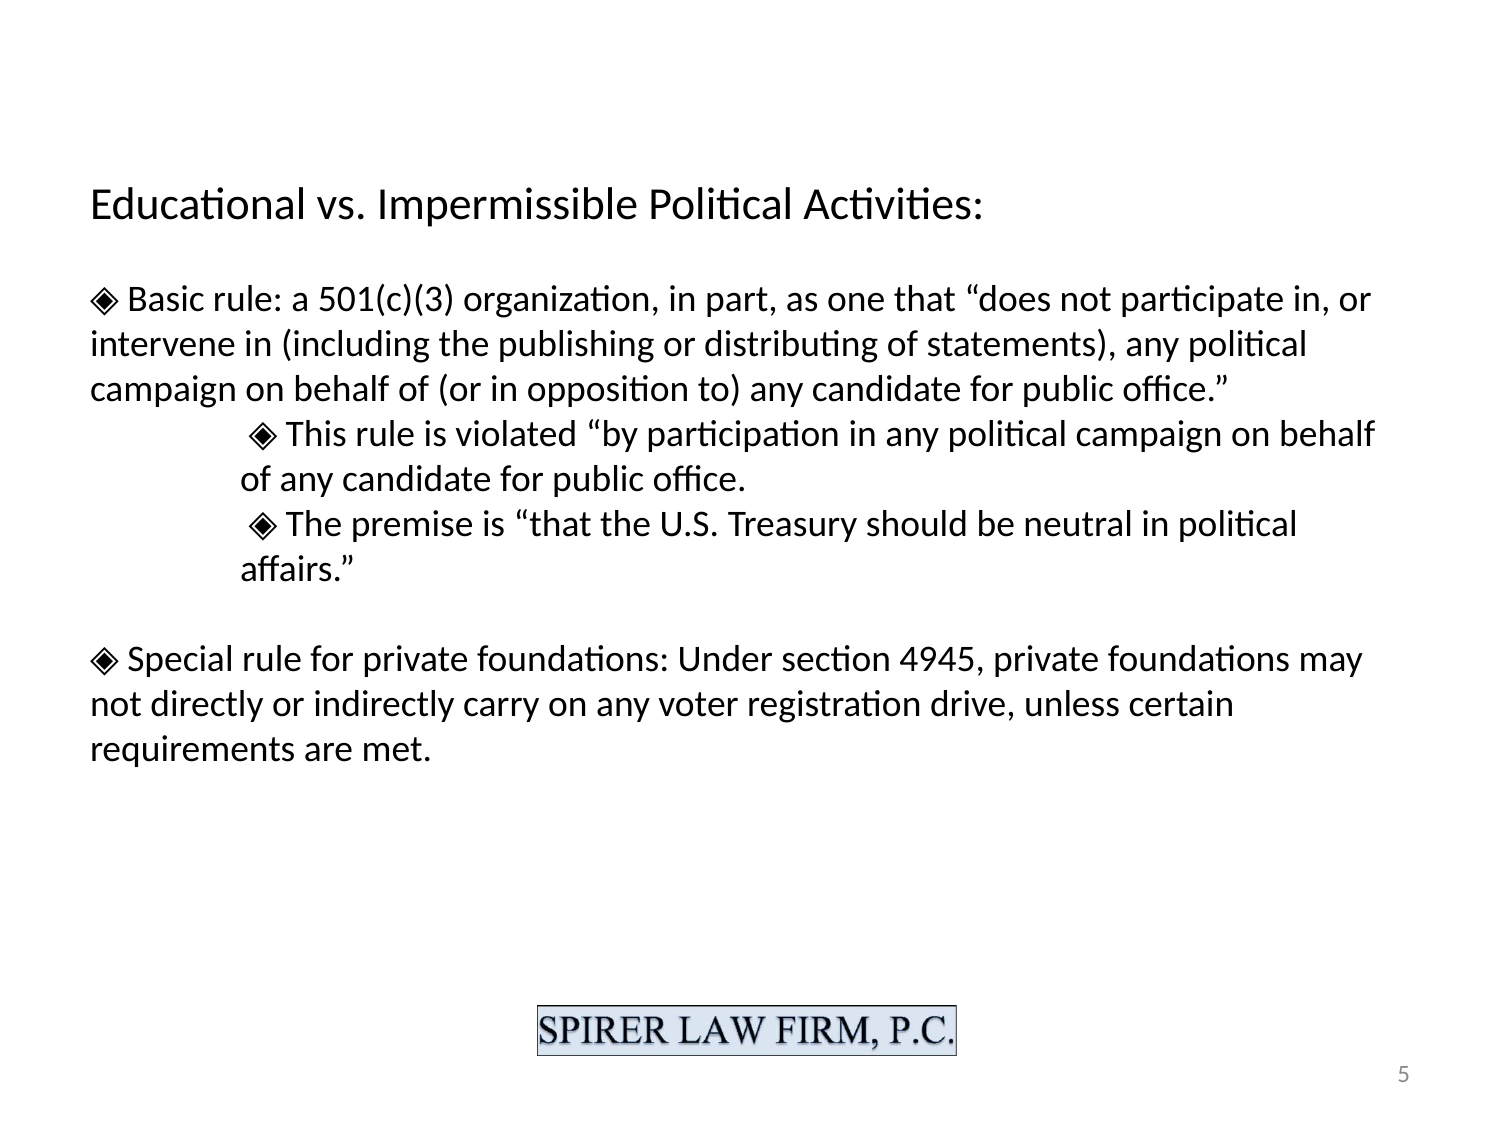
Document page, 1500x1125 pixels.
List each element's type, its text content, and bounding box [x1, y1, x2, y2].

title Educational vs. Impermissible Political Activities: ◈ Basic rule: a 501(c)(3) organization, in part, as one that “does not participate in, or intervene in (including the publishing or distributing of statements), any political campaign on behalf of (or in opposition to) any candidate for public office.” ◈ This rule is violated “by participation in any political campaign on behalf of any candidate for public office. ◈ The premise is “that the U.S. Treasury should be neutral in political affairs.” ◈ Special rule for private foundations: Under section 4945, private foundations may not directly or indirectly carry on any voter registration drive, unless certain requirements are met. [75, 45, 1425, 988]
slide_number 5 [1074, 1042, 1425, 1103]
picture [537, 1005, 957, 1056]
